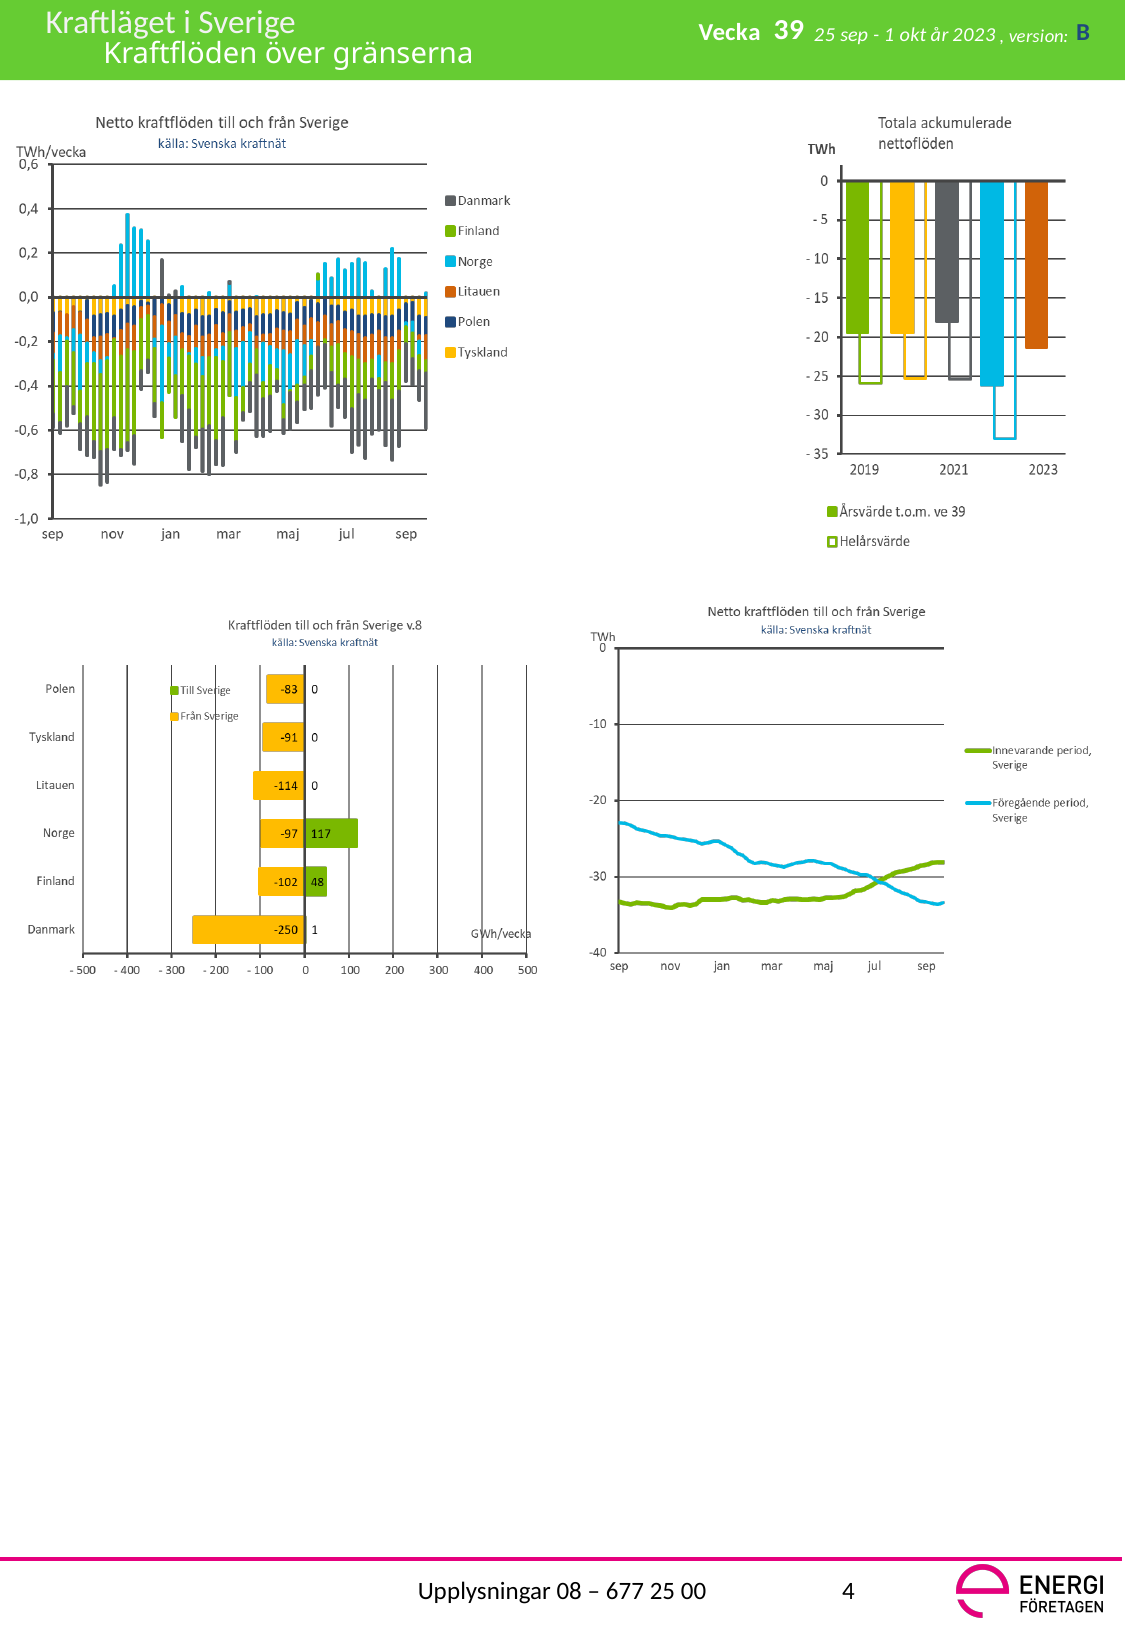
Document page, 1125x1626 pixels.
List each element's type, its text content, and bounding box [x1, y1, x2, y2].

text_box Kraftflöden över gränserna [88, 26, 561, 77]
slide_number 4(7) [773, 1546, 896, 1625]
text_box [498, 16, 1095, 55]
picture [5, 103, 637, 549]
picture [20, 609, 544, 979]
picture [581, 595, 1125, 979]
footer Upplysningar 08 – 677 25 00 [384, 1546, 741, 1625]
picture [956, 1564, 1103, 1618]
picture [796, 103, 1067, 557]
